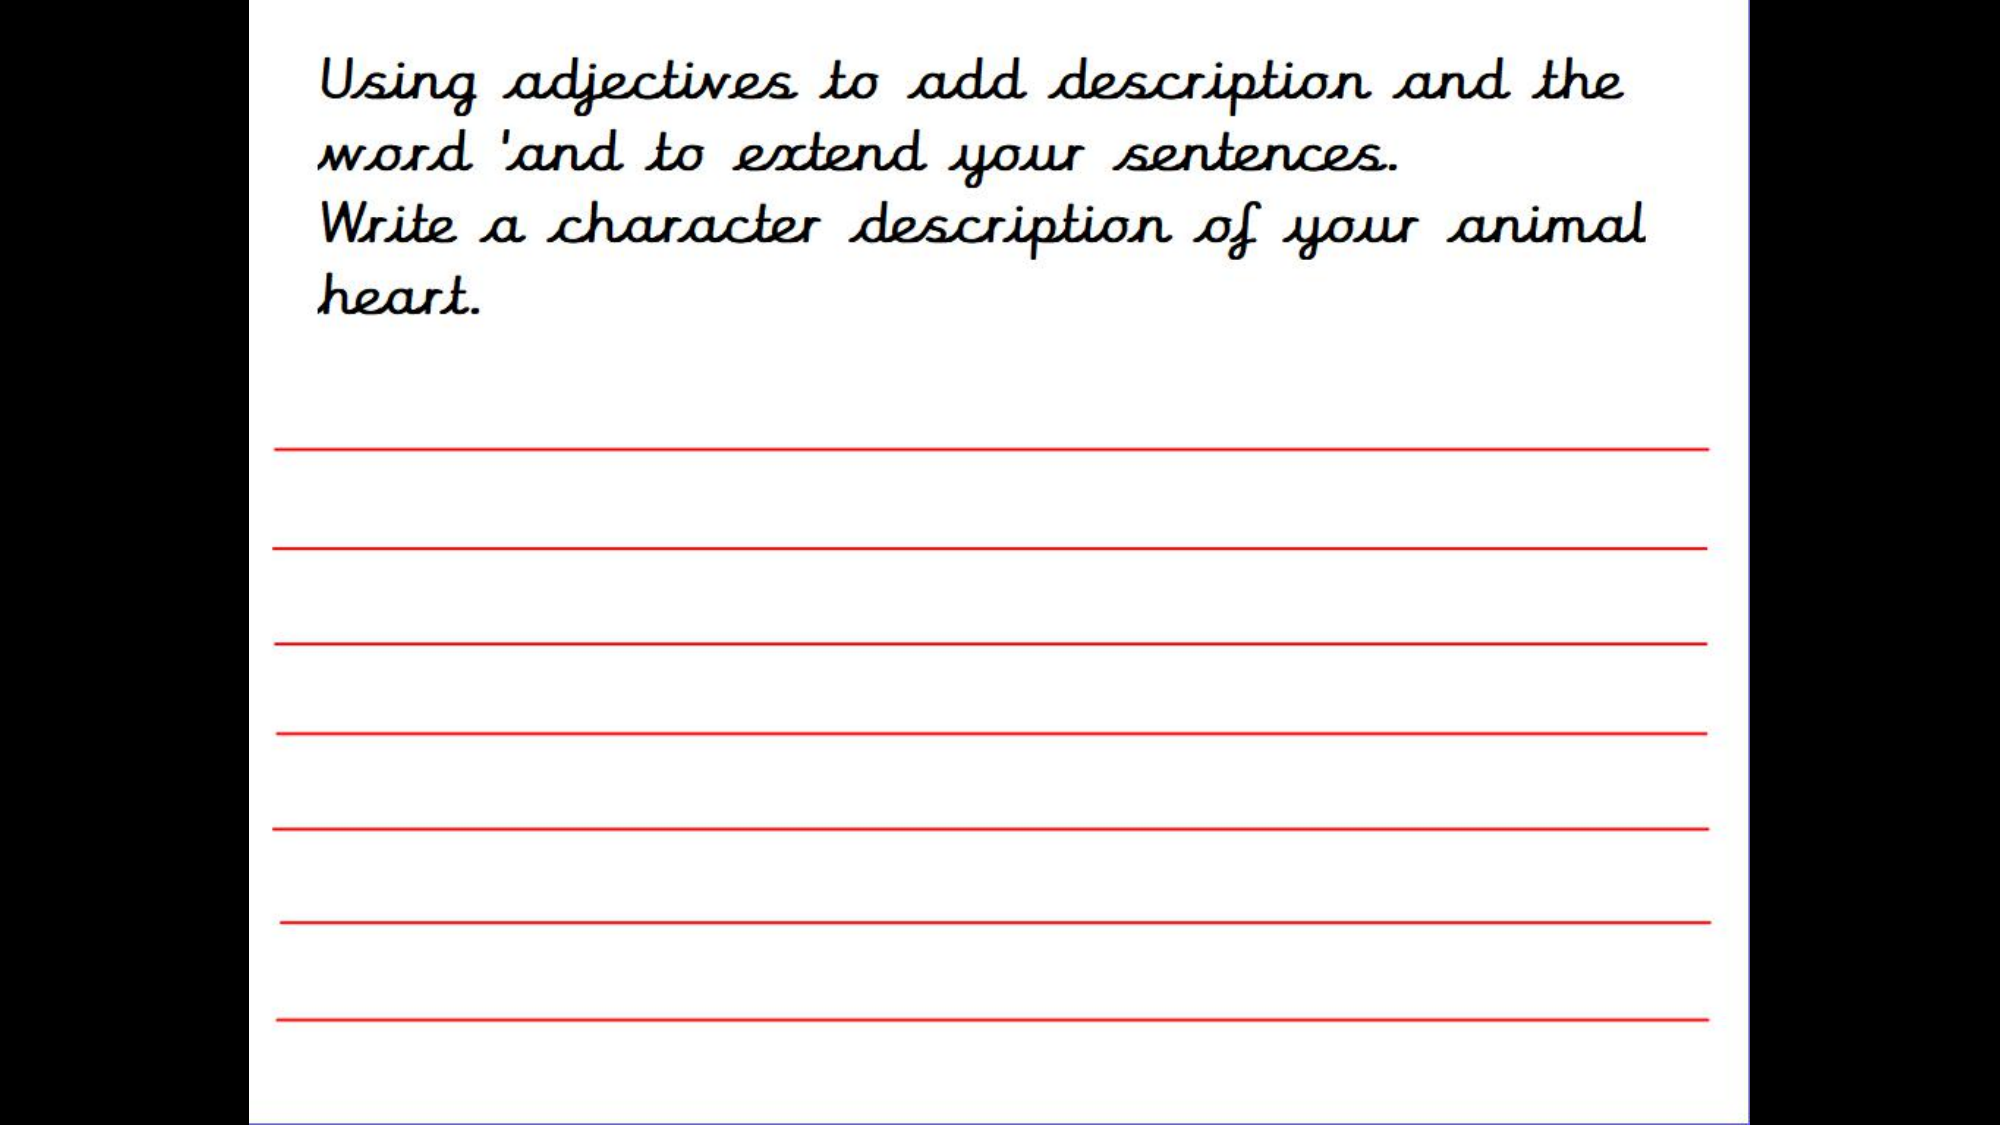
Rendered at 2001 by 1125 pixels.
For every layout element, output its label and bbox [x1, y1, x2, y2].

picture [249, 0, 1750, 1125]
